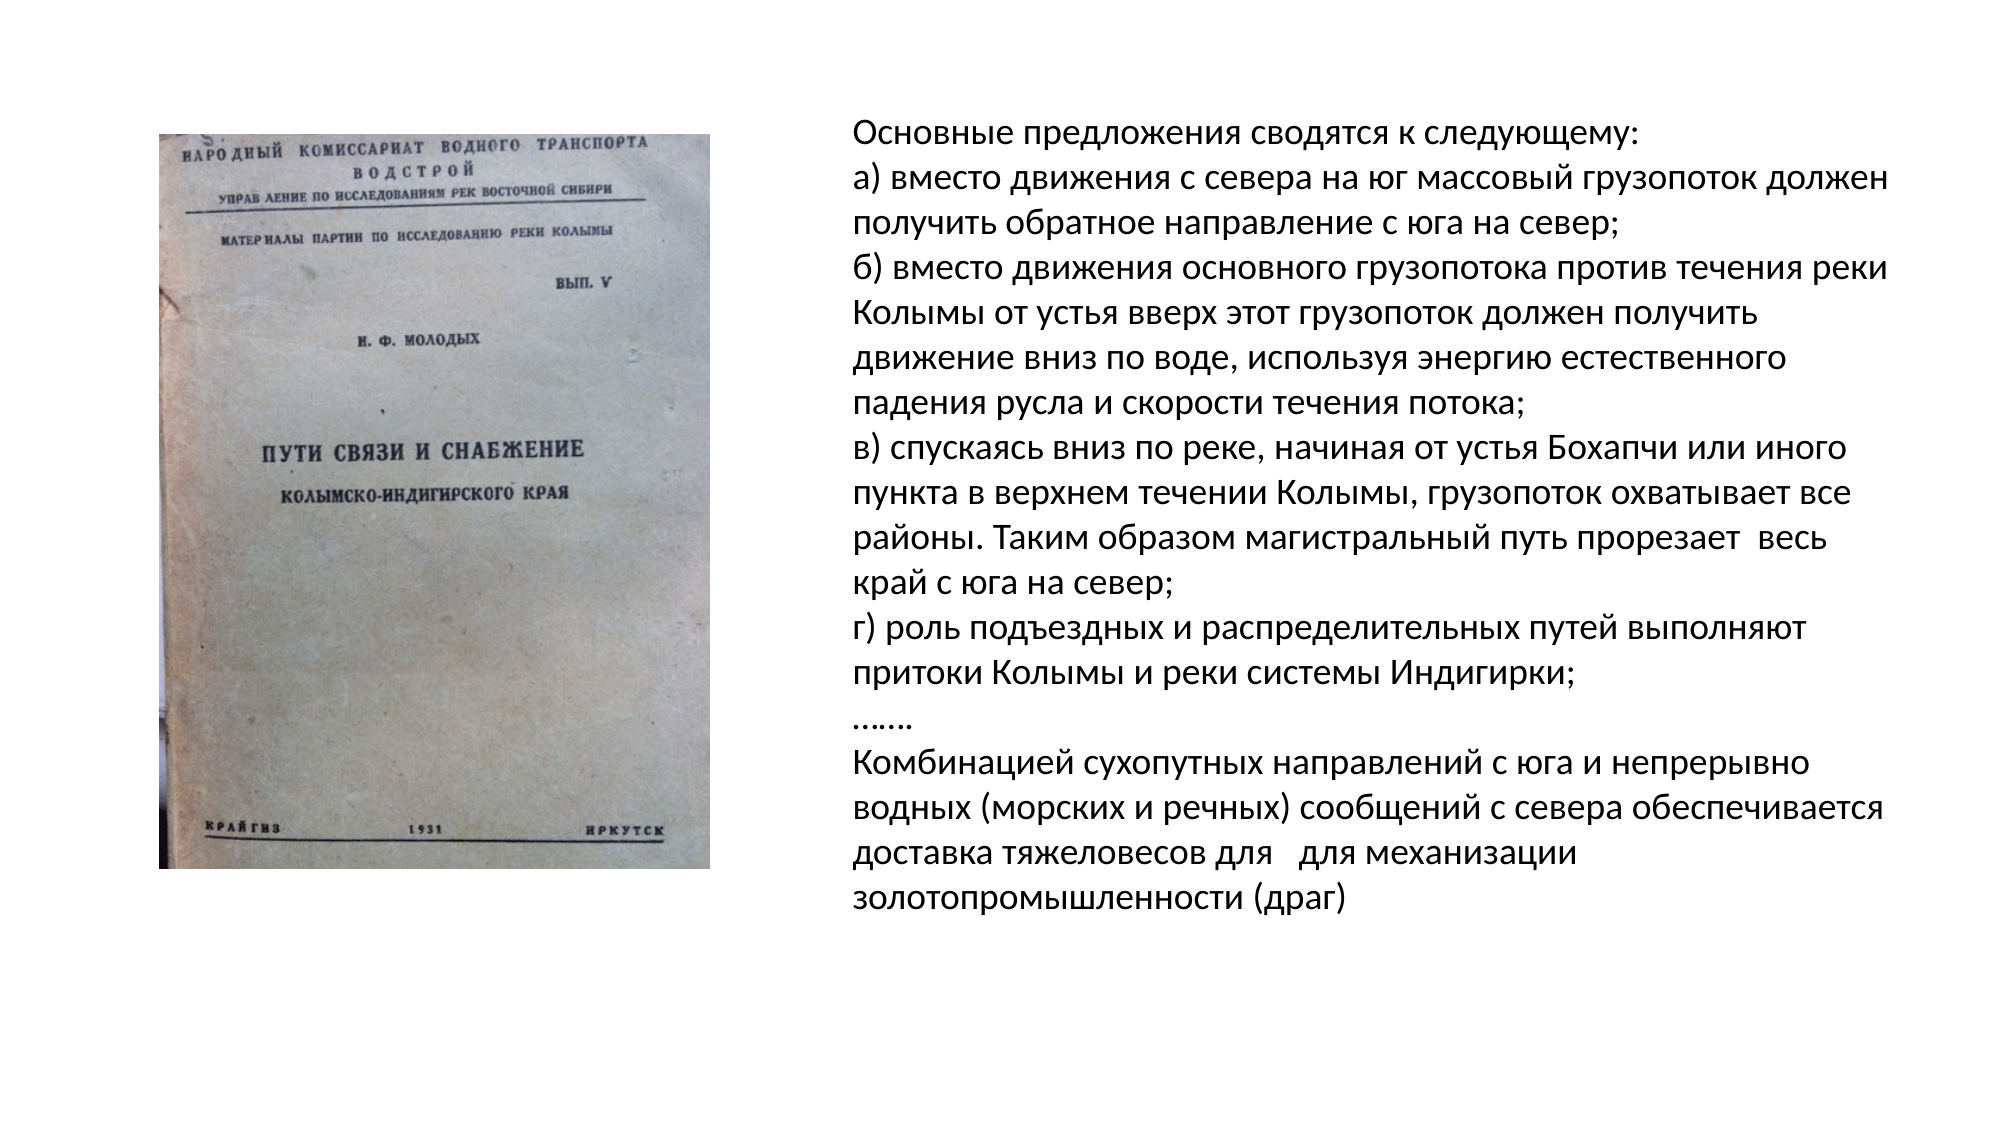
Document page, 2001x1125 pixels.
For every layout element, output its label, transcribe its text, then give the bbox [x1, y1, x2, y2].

picture [159, 134, 710, 869]
text_box Основные предложения сводятся к следующему: а) вместо движения с севера на юг массовый грузопоток должен получить обратное направление с юга на север; б) вместо движения основного грузопотока против течения реки Колымы от устья вверх этот грузопоток должен получить движение вниз по воде, используя энергию естественного падения русла и скорости течения потока; в) спускаясь вниз по реке, начиная от устья Бохапчи или иного пункта в верхнем течении Колымы, грузопоток охватывает все районы. Таким образом магистральный путь прорезает весь край с юга на север; г) роль подъездных и распределительных путей выполняют притоки Колымы и реки системы Индигирки; ……. Комбинацией сухопутных направлений с юга и непрерывно водных (морских и речных) сообщений с севера обеспечивается доставка тяжеловесов для для механизации золотопромышленности (драг) [837, 99, 1910, 924]
